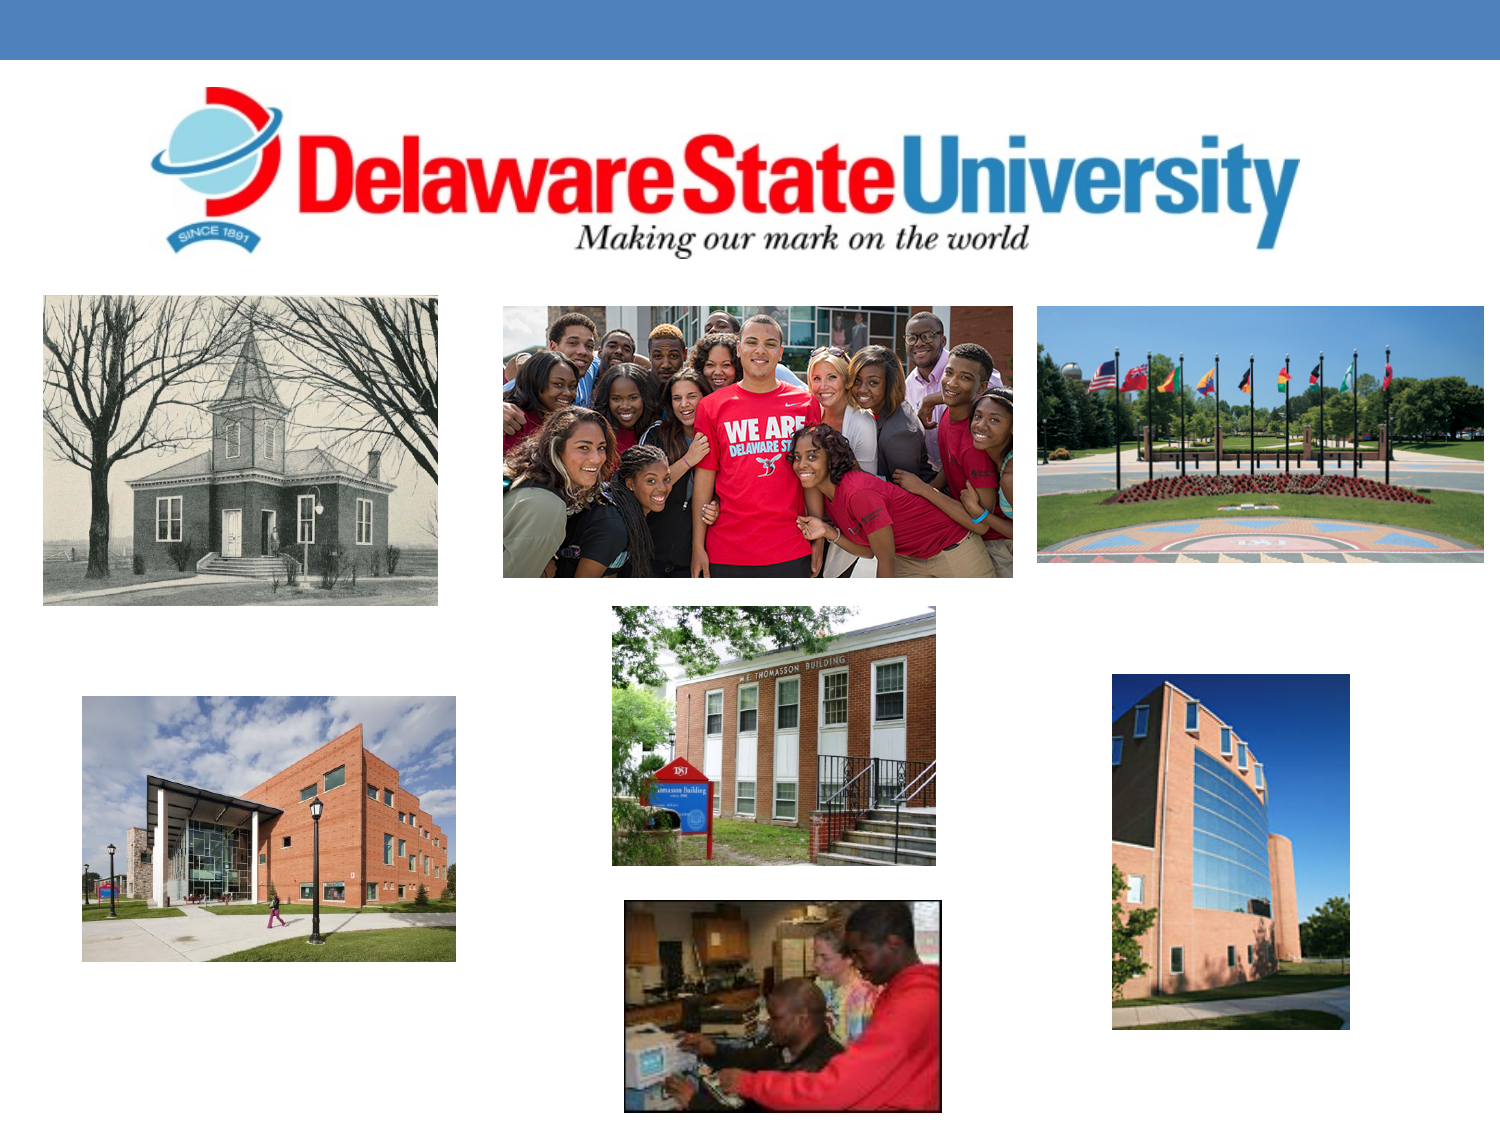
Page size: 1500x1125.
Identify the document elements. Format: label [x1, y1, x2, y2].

picture [82, 695, 456, 962]
picture [612, 605, 936, 866]
picture [1112, 674, 1351, 1030]
list [624, 899, 942, 1113]
picture [43, 295, 438, 607]
picture [148, 87, 1301, 259]
picture [503, 306, 1014, 578]
picture [1037, 306, 1484, 563]
